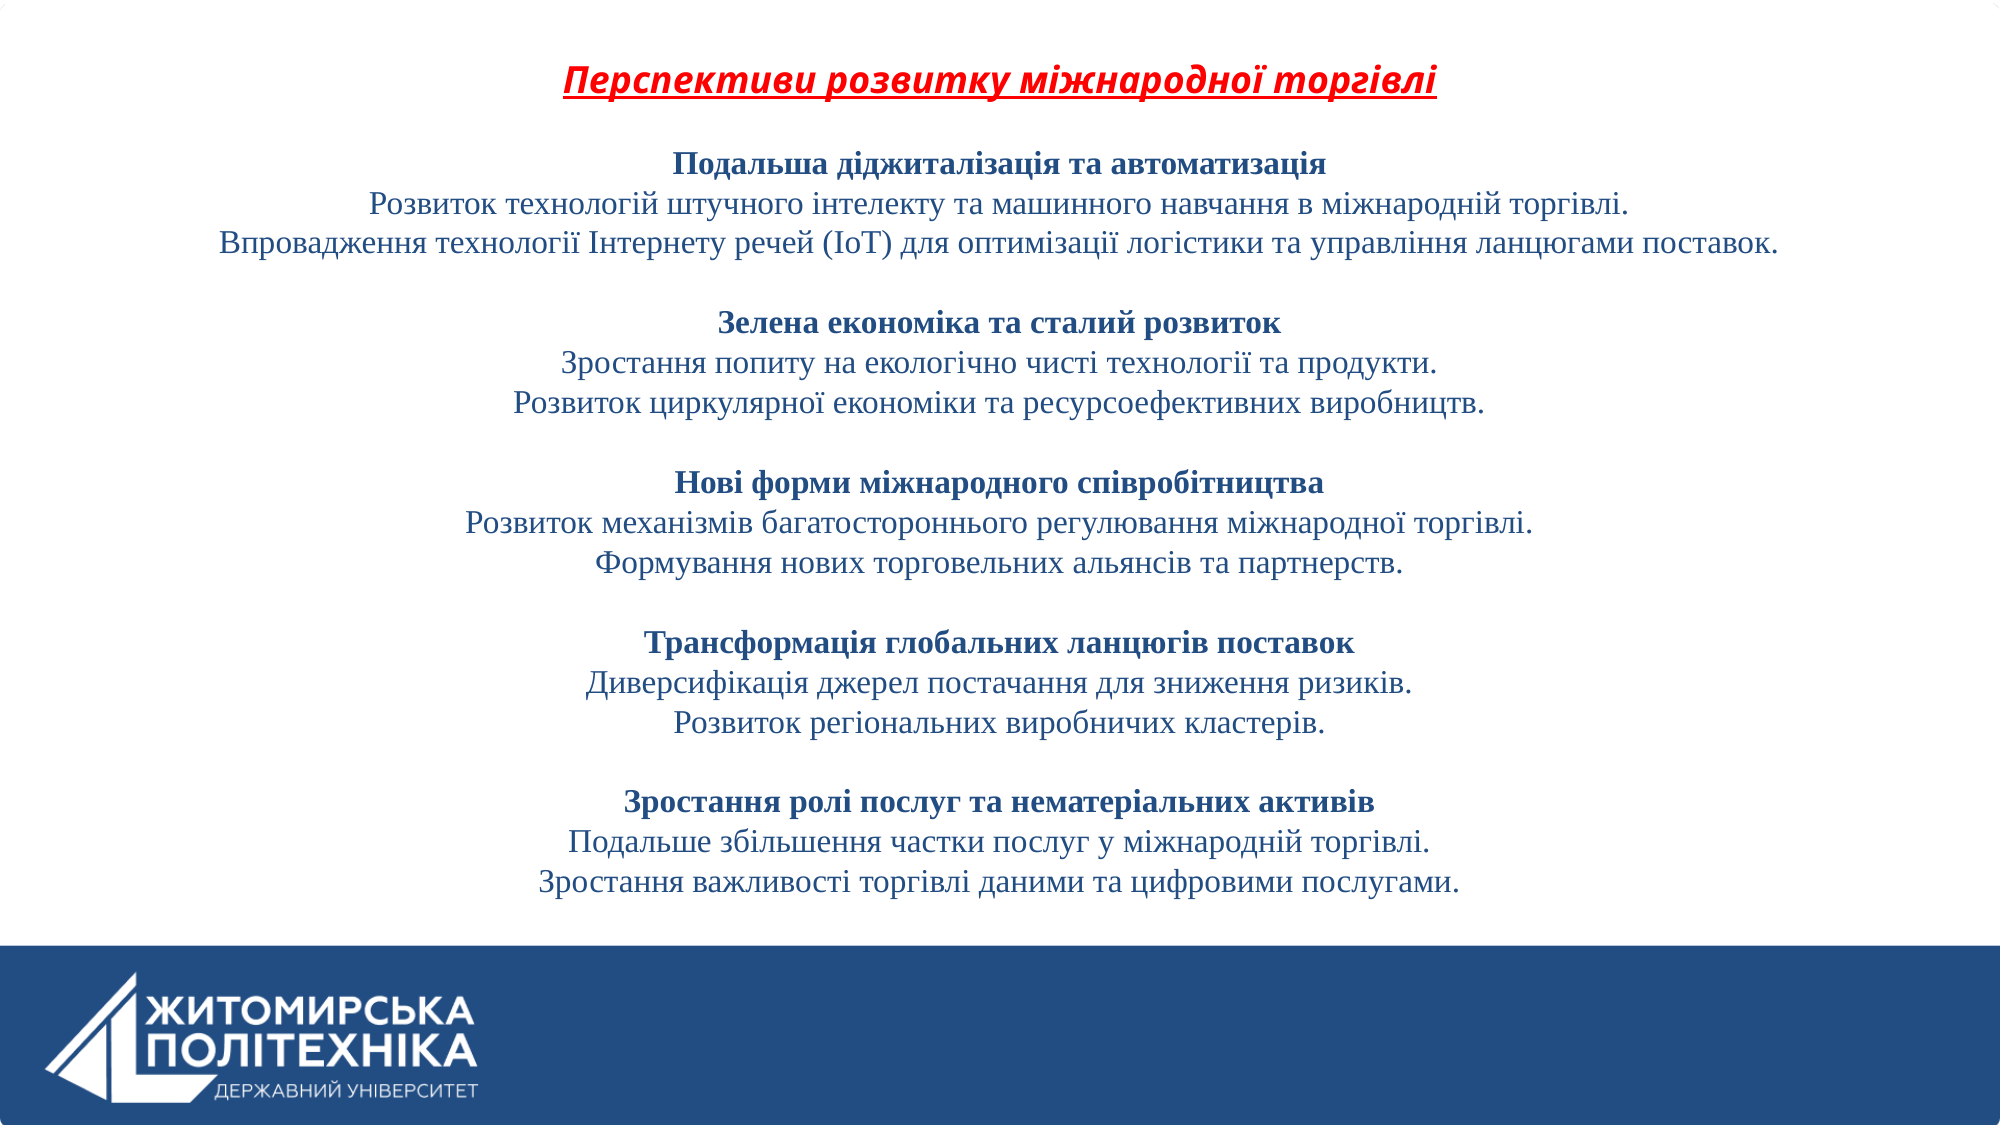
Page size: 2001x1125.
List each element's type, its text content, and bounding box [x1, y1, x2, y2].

text_box Перспективи розвитку міжнародної торгівлі Подальша діджиталізація та автоматизація Розвиток технологій штучного інтелекту та машинного навчання в міжнародній торгівлі. Впровадження технології Інтернету речей (IoT) для оптимізації логістики та управління ланцюгами поставок. Зелена економіка та сталий розвиток Зростання попиту на екологічно чисті технології та продукти. Розвиток циркулярної економіки та ресурсоефективних виробництв. Нові форми міжнародного співробітництва Розвиток механізмів багатостороннього регулювання міжнародної торгівлі. Формування нових торговельних альянсів та партнерств. Трансформація глобальних ланцюгів поставок Диверсифікація джерел постачання для зниження ризиків. Розвиток регіональних виробничих кластерів. Зростання ролі послуг та нематеріальних активів Подальше збільшення частки послуг у міжнародній торгівлі. Зростання важливості торгівлі даними та цифровими послугами. [47, 48, 1953, 952]
picture [0, 3, 2000, 1125]
